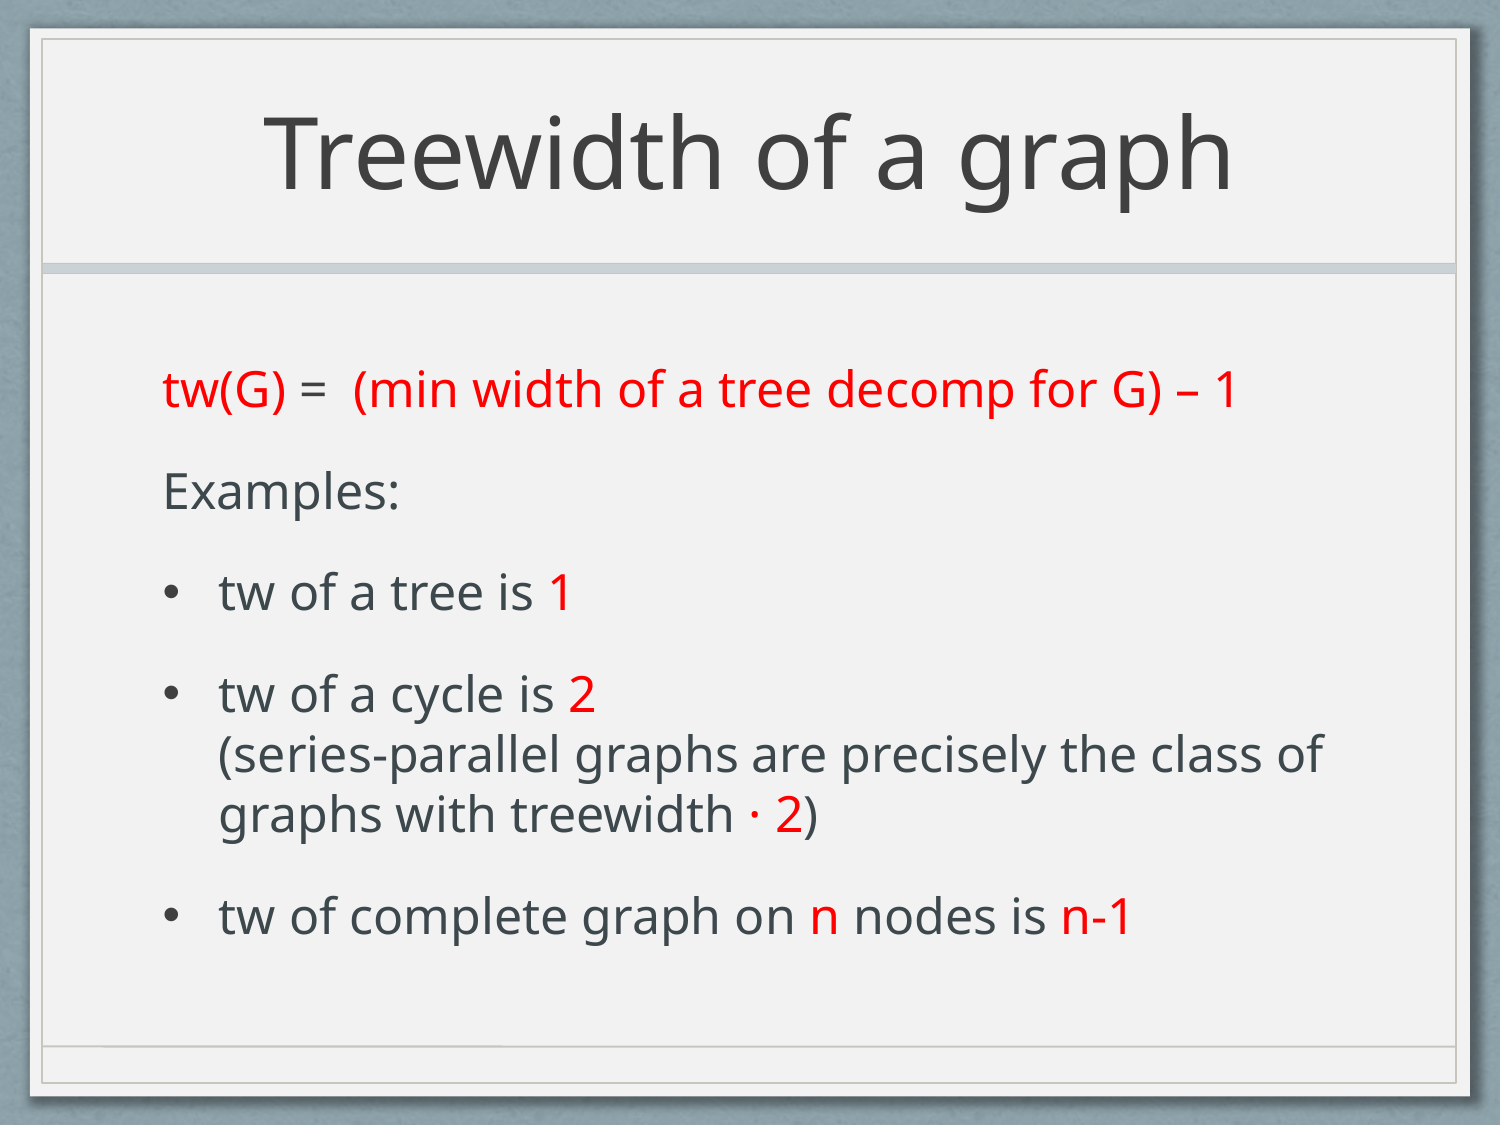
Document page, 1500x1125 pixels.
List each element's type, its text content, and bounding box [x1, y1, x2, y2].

list tw(G) = (min width of a tree decomp for G) – 1 Examples: tw of a tree is 1 tw of a cycle is 2 (series-parallel graphs are precisely the class of graphs with treewidth · 2) tw of complete graph on n nodes is n-1 [147, 350, 1353, 995]
title Treewidth of a graph [147, 40, 1353, 260]
